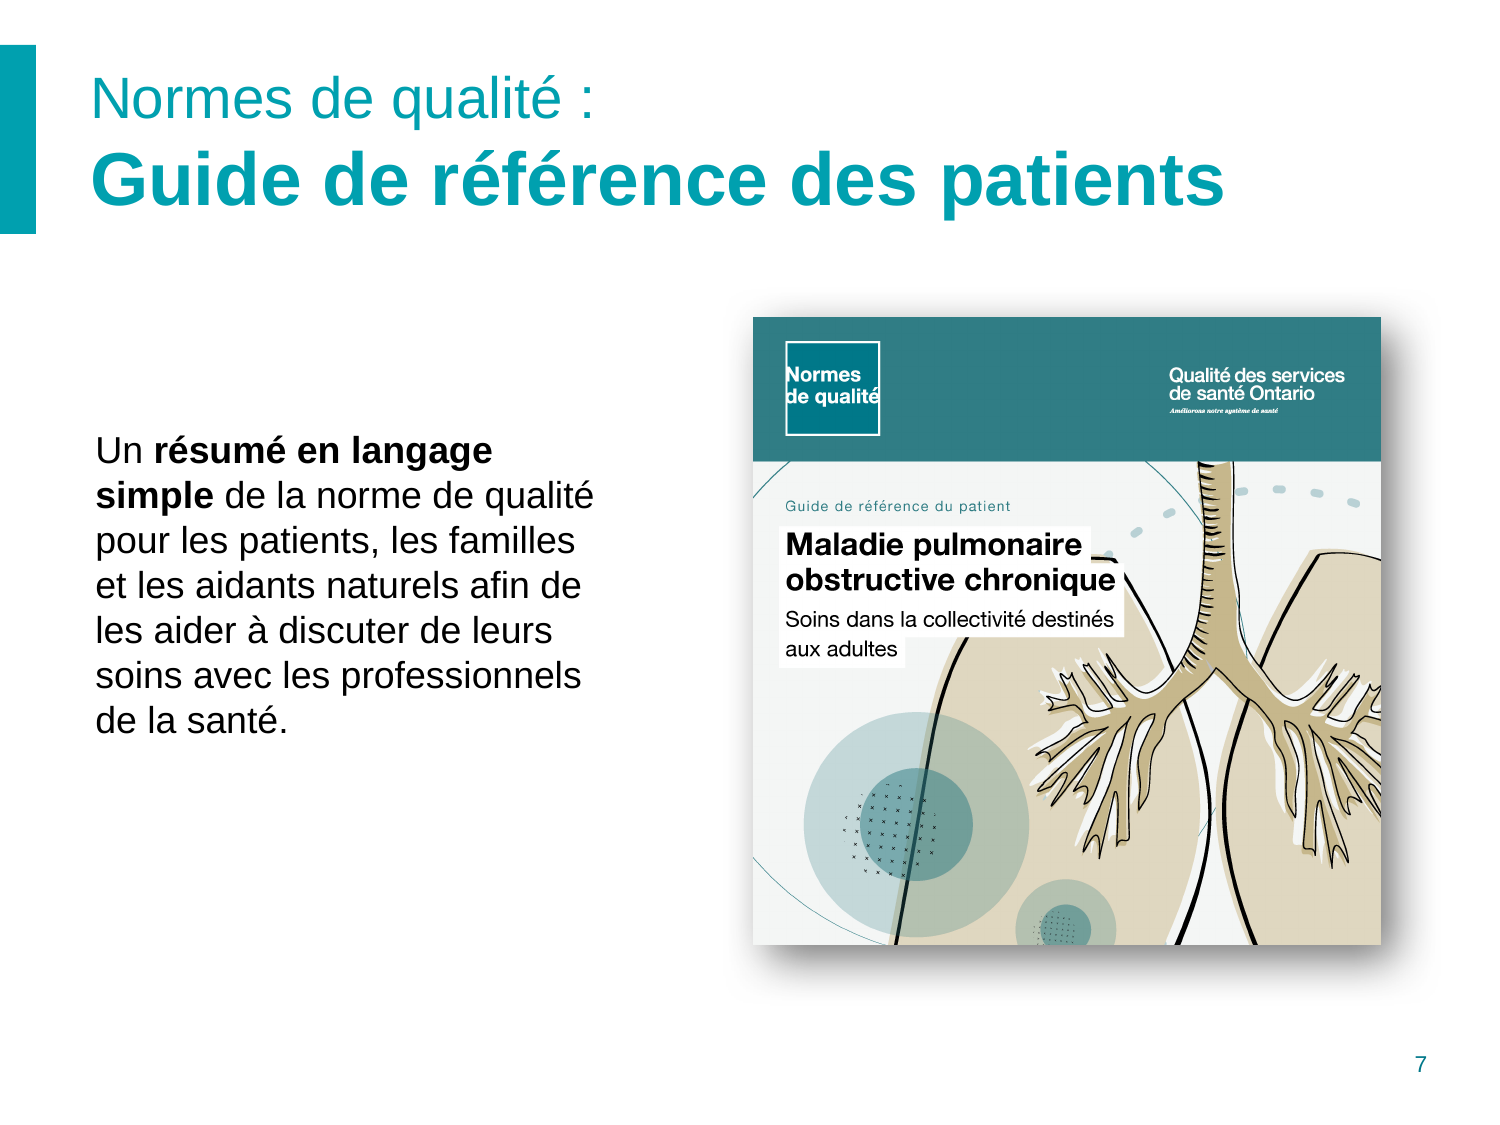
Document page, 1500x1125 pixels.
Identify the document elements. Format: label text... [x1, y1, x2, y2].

list Un résumé en langage simple de la norme de qualité pour les patients, les familles et les aidants naturels afin de les aider à discuter de leurs soins avec les professionnels de la santé. [77, 418, 615, 828]
picture [752, 317, 1381, 946]
title Normes de qualité : Guide de référence des patients [75, 45, 1428, 237]
